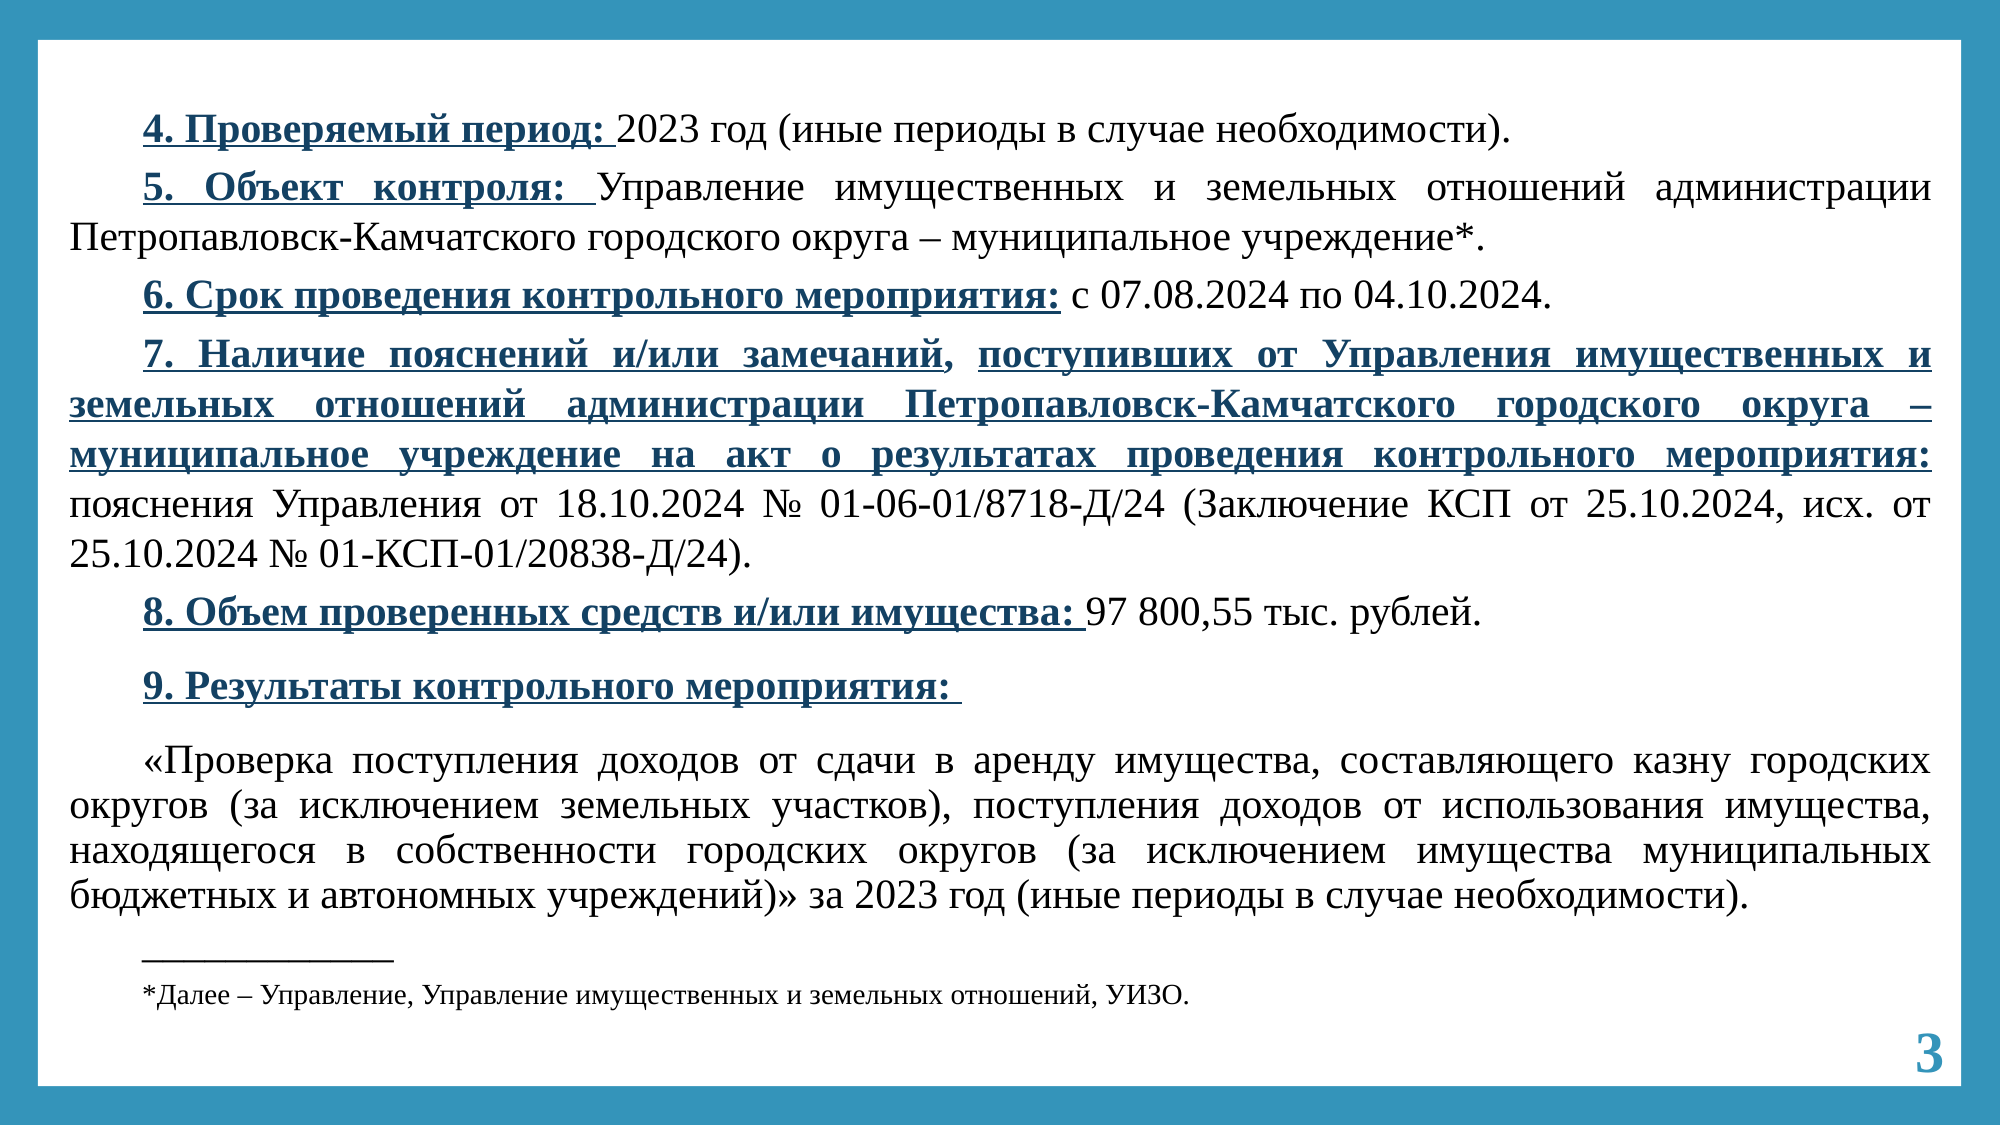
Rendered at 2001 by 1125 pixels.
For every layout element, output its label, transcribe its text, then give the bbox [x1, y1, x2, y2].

slide_number 3 [1845, 972, 1960, 1125]
list 4. Проверяемый период: 2023 год (иные периоды в случае необходимости). 5. Объект контроля: Управление имущественных и земельных отношений администрации Петропавловск-Камчатского городского округа – муниципальное учреждение*. 6. Срок проведения контрольного мероприятия: с 07.08.2024 по 04.10.2024. 7. Наличие пояснений и/или замечаний, поступивших от Управления имущественных и земельных отношений администрации Петропавловск-Камчатского городского округа – муниципальное учреждение на акт о результатах проведения контрольного мероприятия: пояснения Управления от 18.10.2024 № 01-06-01/8718-Д/24 (Заключение КСП от 25.10.2024, исх. от 25.10.2024 № 01-КСП-01/20838-Д/24). 8. Объем проверенных средств и/или имущества: 97 800,55 тыс. рублей. 9. Результаты контрольного мероприятия: «Проверка поступления доходов от сдачи в аренду имущества, составляющего казну городских округов (за исключением земельных участков), поступления доходов от использования имущества, находящегося в собственности городских округов (за исключением имущества муниципальных бюджетных и автономных учреждений)» за 2023 год (иные периоды в случае необходимости). ____________ *Далее – Управление, Управление имущественных и земельных отношений, УИЗО. [54, 93, 1947, 1125]
